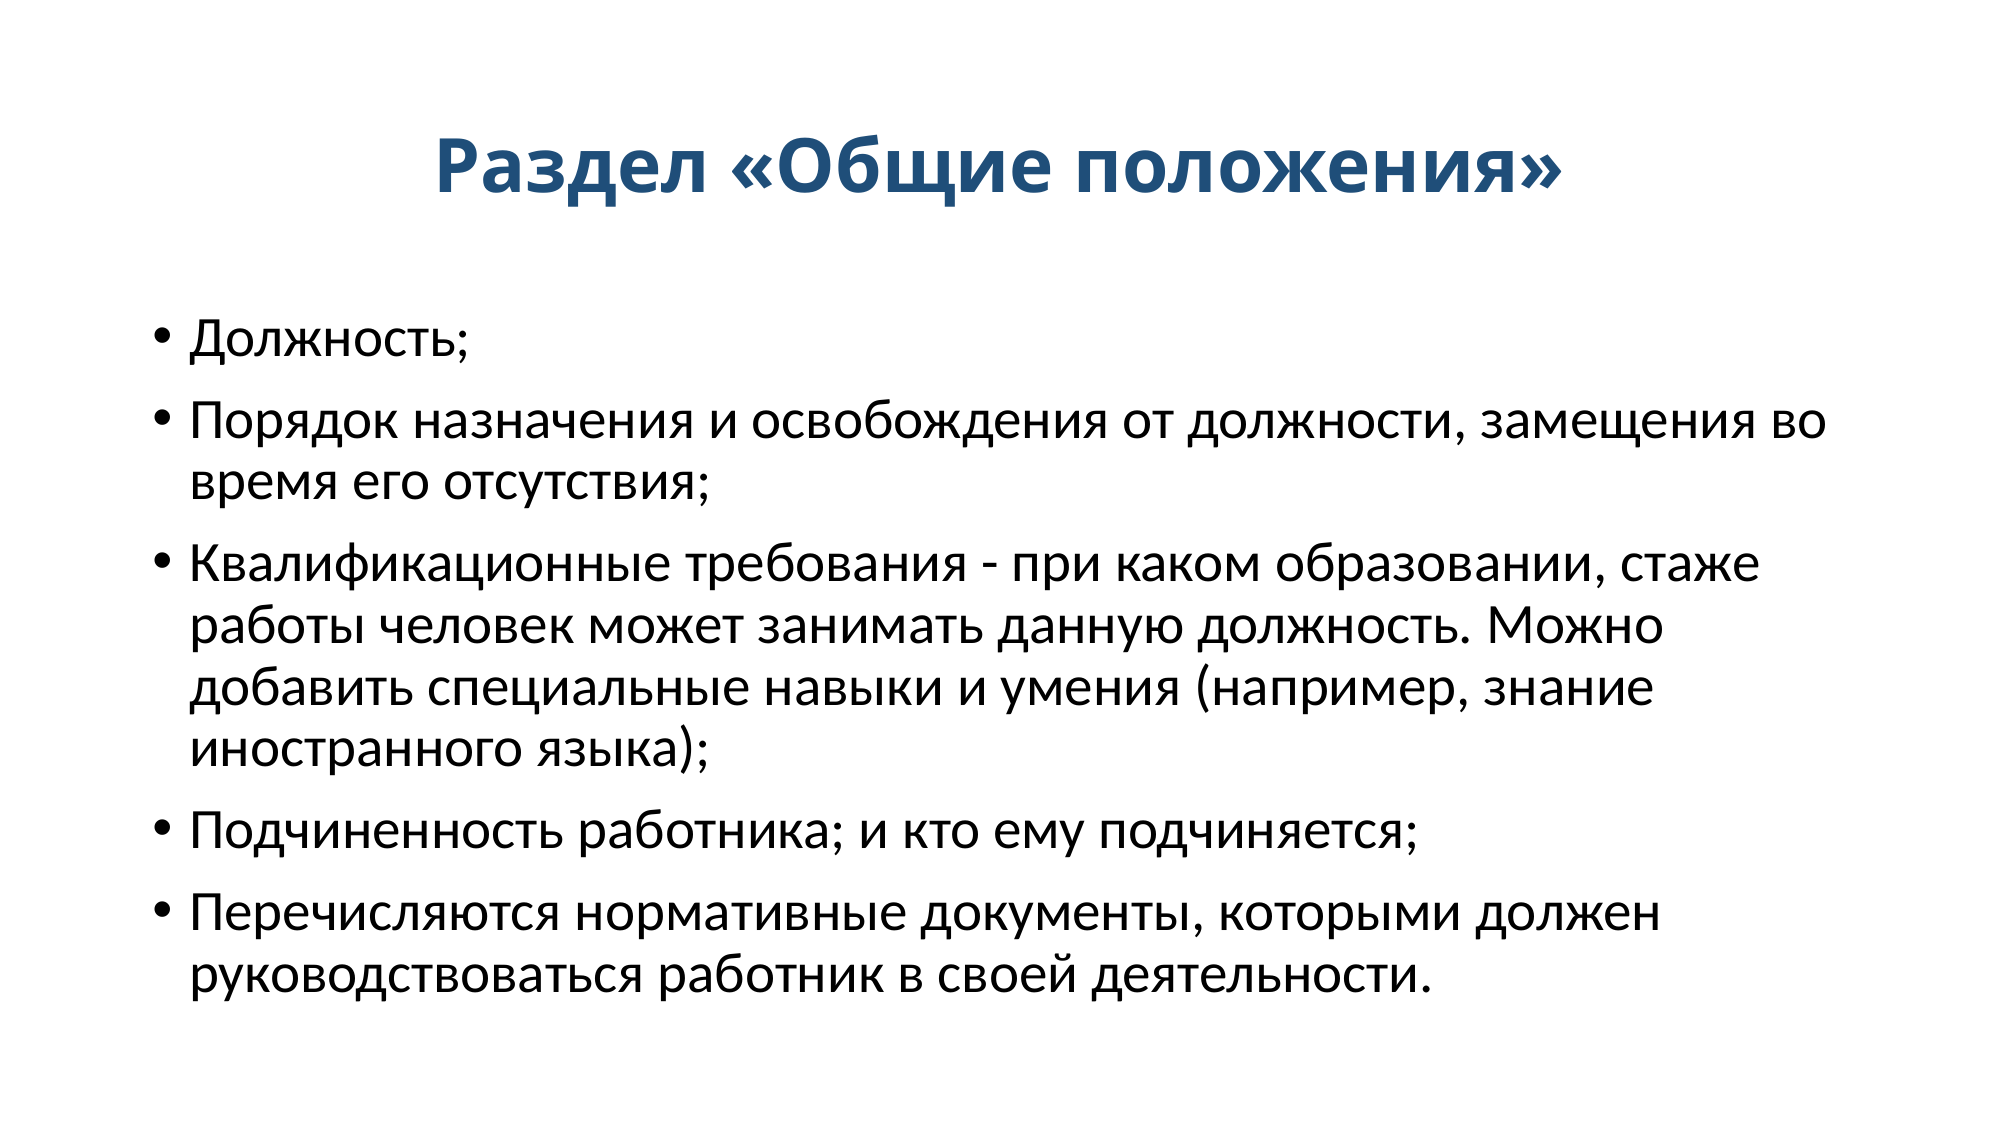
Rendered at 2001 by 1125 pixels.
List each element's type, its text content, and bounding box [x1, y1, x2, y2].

list Должность; Порядок назначения и освобождения от должности, замещения во время его отсутствия; Квалификационные требования - при каком образовании, стаже работы человек может занимать данную должность. Можно добавить специальные навыки и умения (например, знание иностранного языка); Подчиненность работника; и кто ему подчиняется; Перечисляются нормативные документы, которыми должен руководствоваться работник в своей деятельности. [137, 299, 1863, 1014]
title Раздел «Общие положения» [137, 59, 1863, 278]
